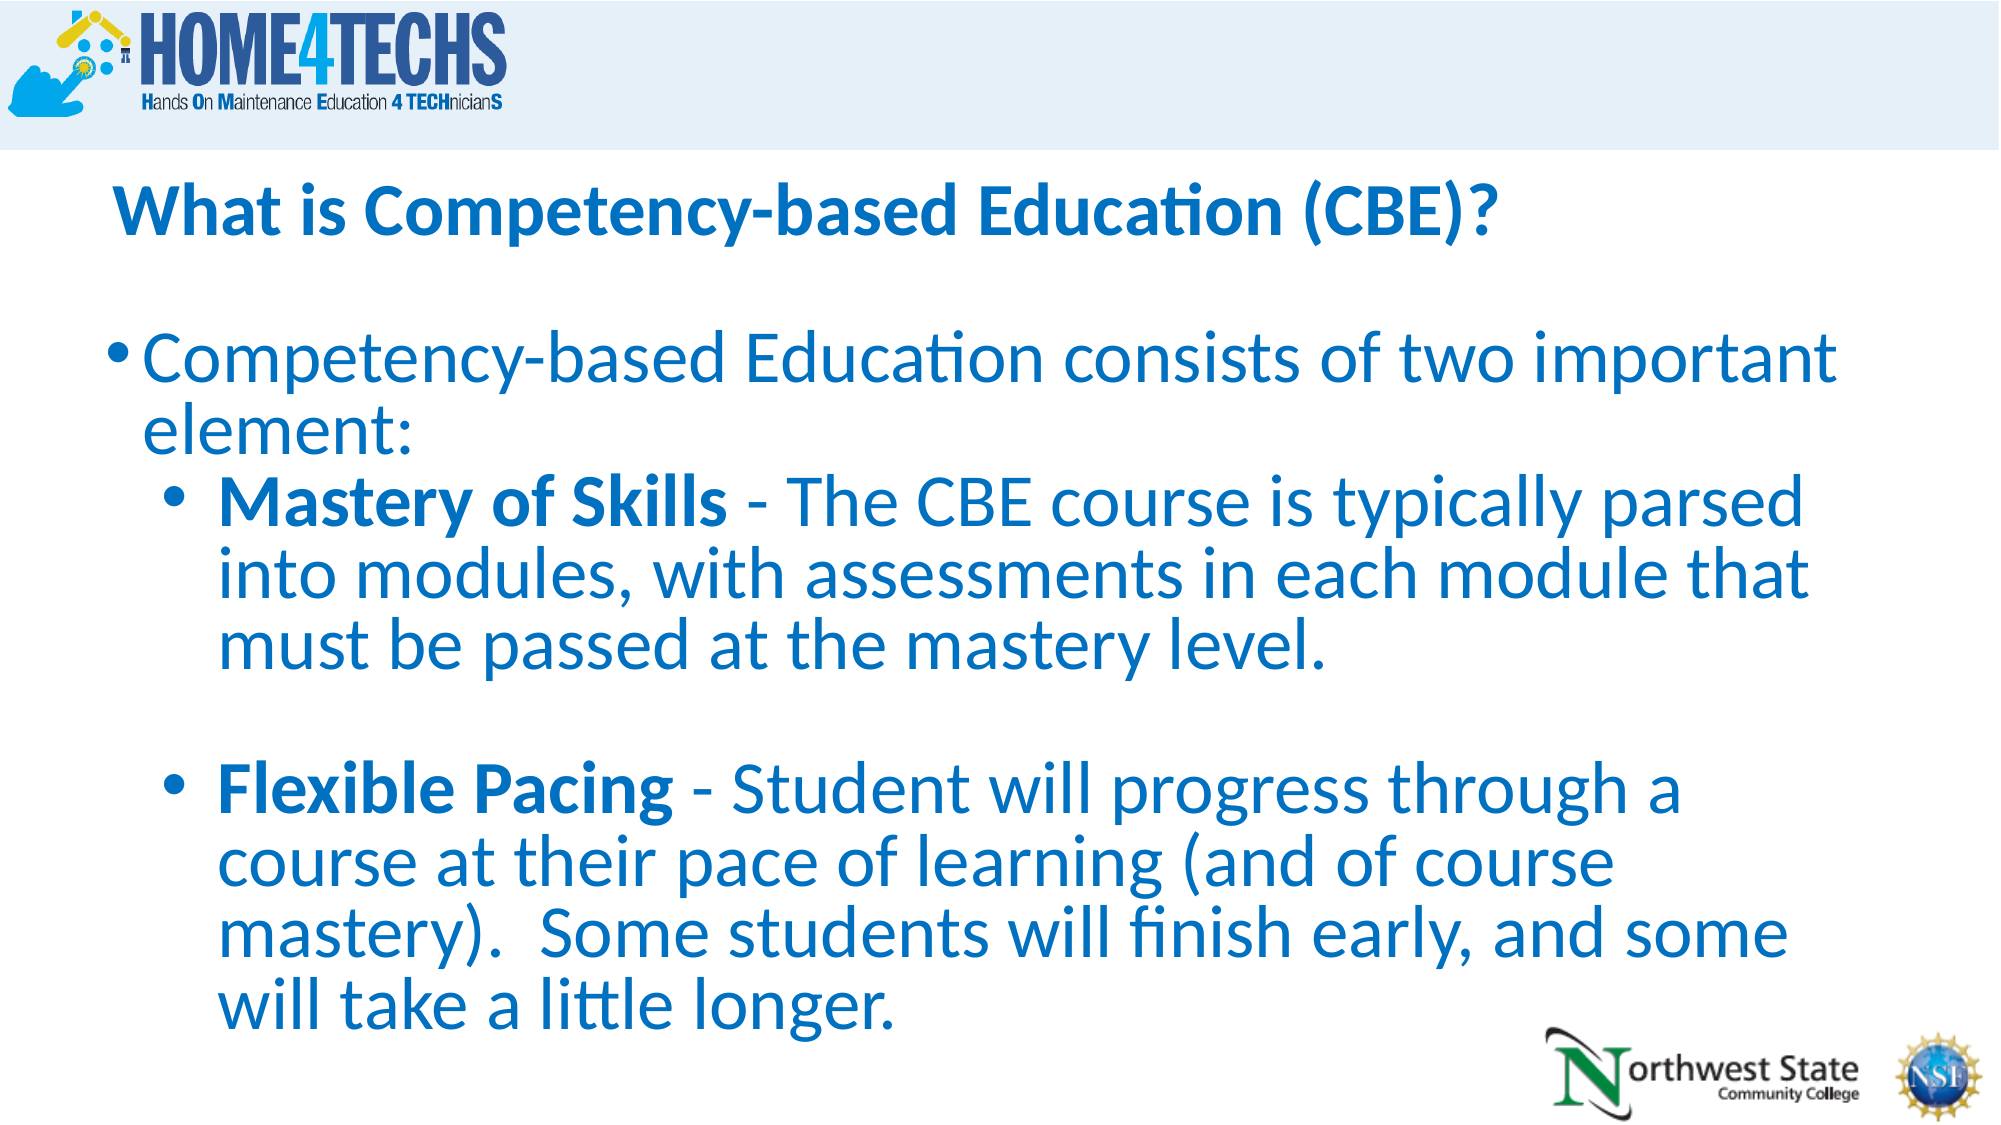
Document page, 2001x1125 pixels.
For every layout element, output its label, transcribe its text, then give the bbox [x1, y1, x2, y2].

text_box [0, 0, 2000, 152]
title What is Competency-based Education (CBE)? [97, 157, 1866, 266]
list Competency-based Education consists of two important element: Mastery of Skills - The CBE course is typically parsed into modules, with assessments in each module that must be passed at the mastery level. Flexible Pacing - Student will progress through a course at their pace of learning (and of course mastery). Some students will finish early, and some will take a little longer. [90, 317, 1907, 1060]
picture [77, 60, 92, 72]
picture [6, 8, 510, 117]
picture [1540, 1021, 1987, 1125]
